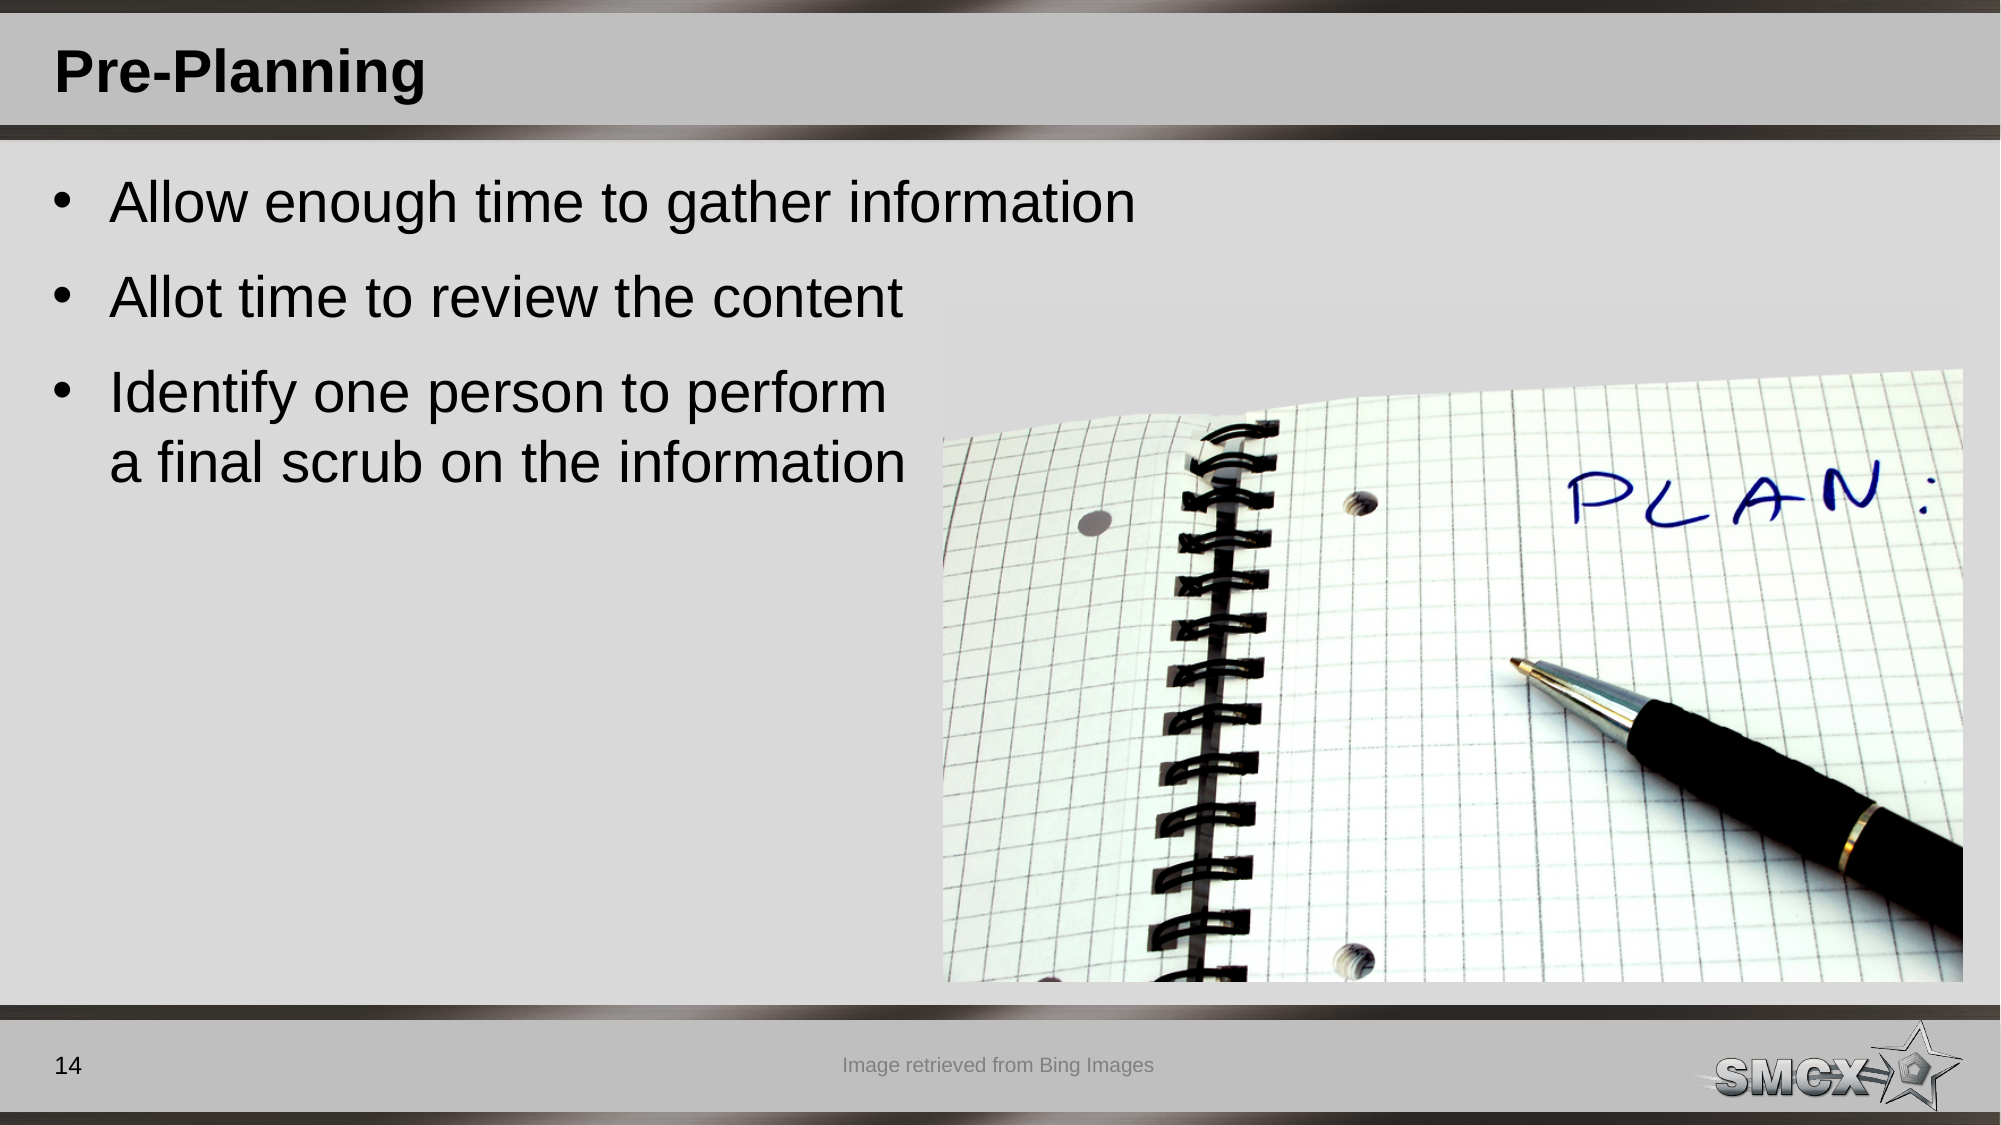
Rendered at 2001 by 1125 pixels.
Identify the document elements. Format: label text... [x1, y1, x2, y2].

picture [0, 125, 2001, 140]
slide_number 14 [39, 1035, 190, 1095]
title Pre-Planning [39, 21, 1980, 115]
picture [0, 0, 2001, 13]
list Allow enough time to gather information Allot time to review the content Identify one person to perform a final scrub on the information [37, 156, 1963, 982]
text_box Image retrieved from Bing Images [608, 1043, 1389, 1084]
picture [943, 304, 1963, 982]
picture [0, 1005, 2001, 1125]
